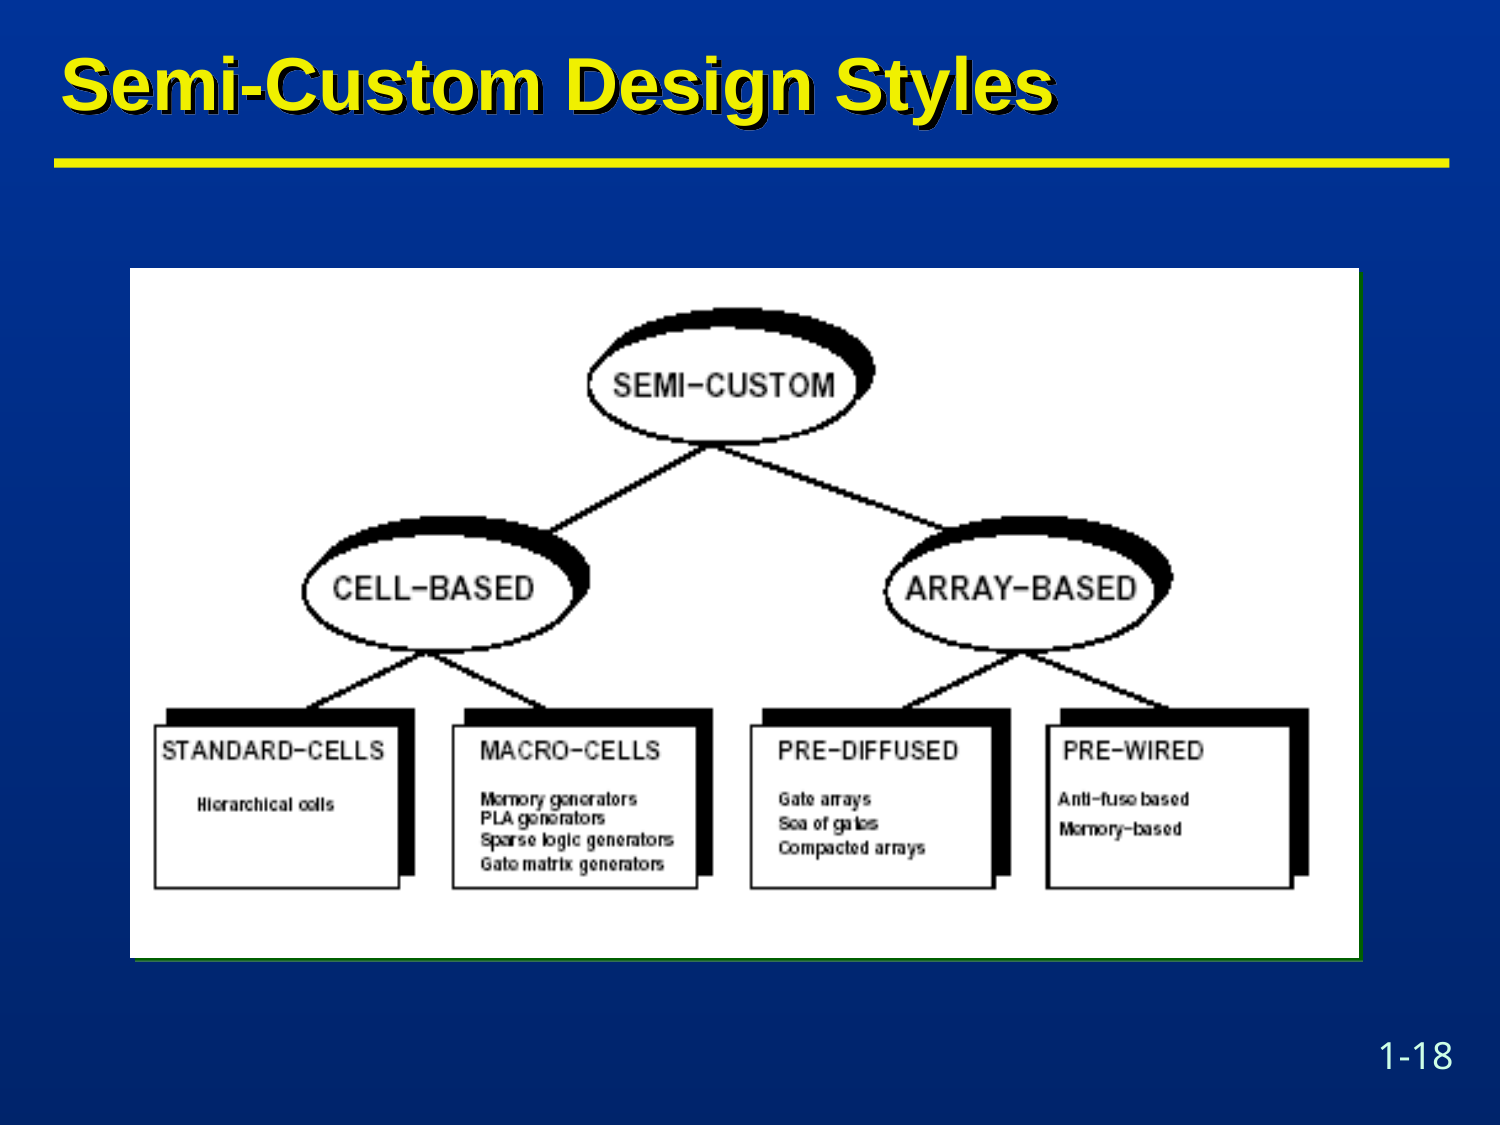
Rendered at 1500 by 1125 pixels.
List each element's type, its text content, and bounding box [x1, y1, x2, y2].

title Semi-Custom Design Styles [46, 33, 1455, 139]
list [130, 268, 1359, 958]
